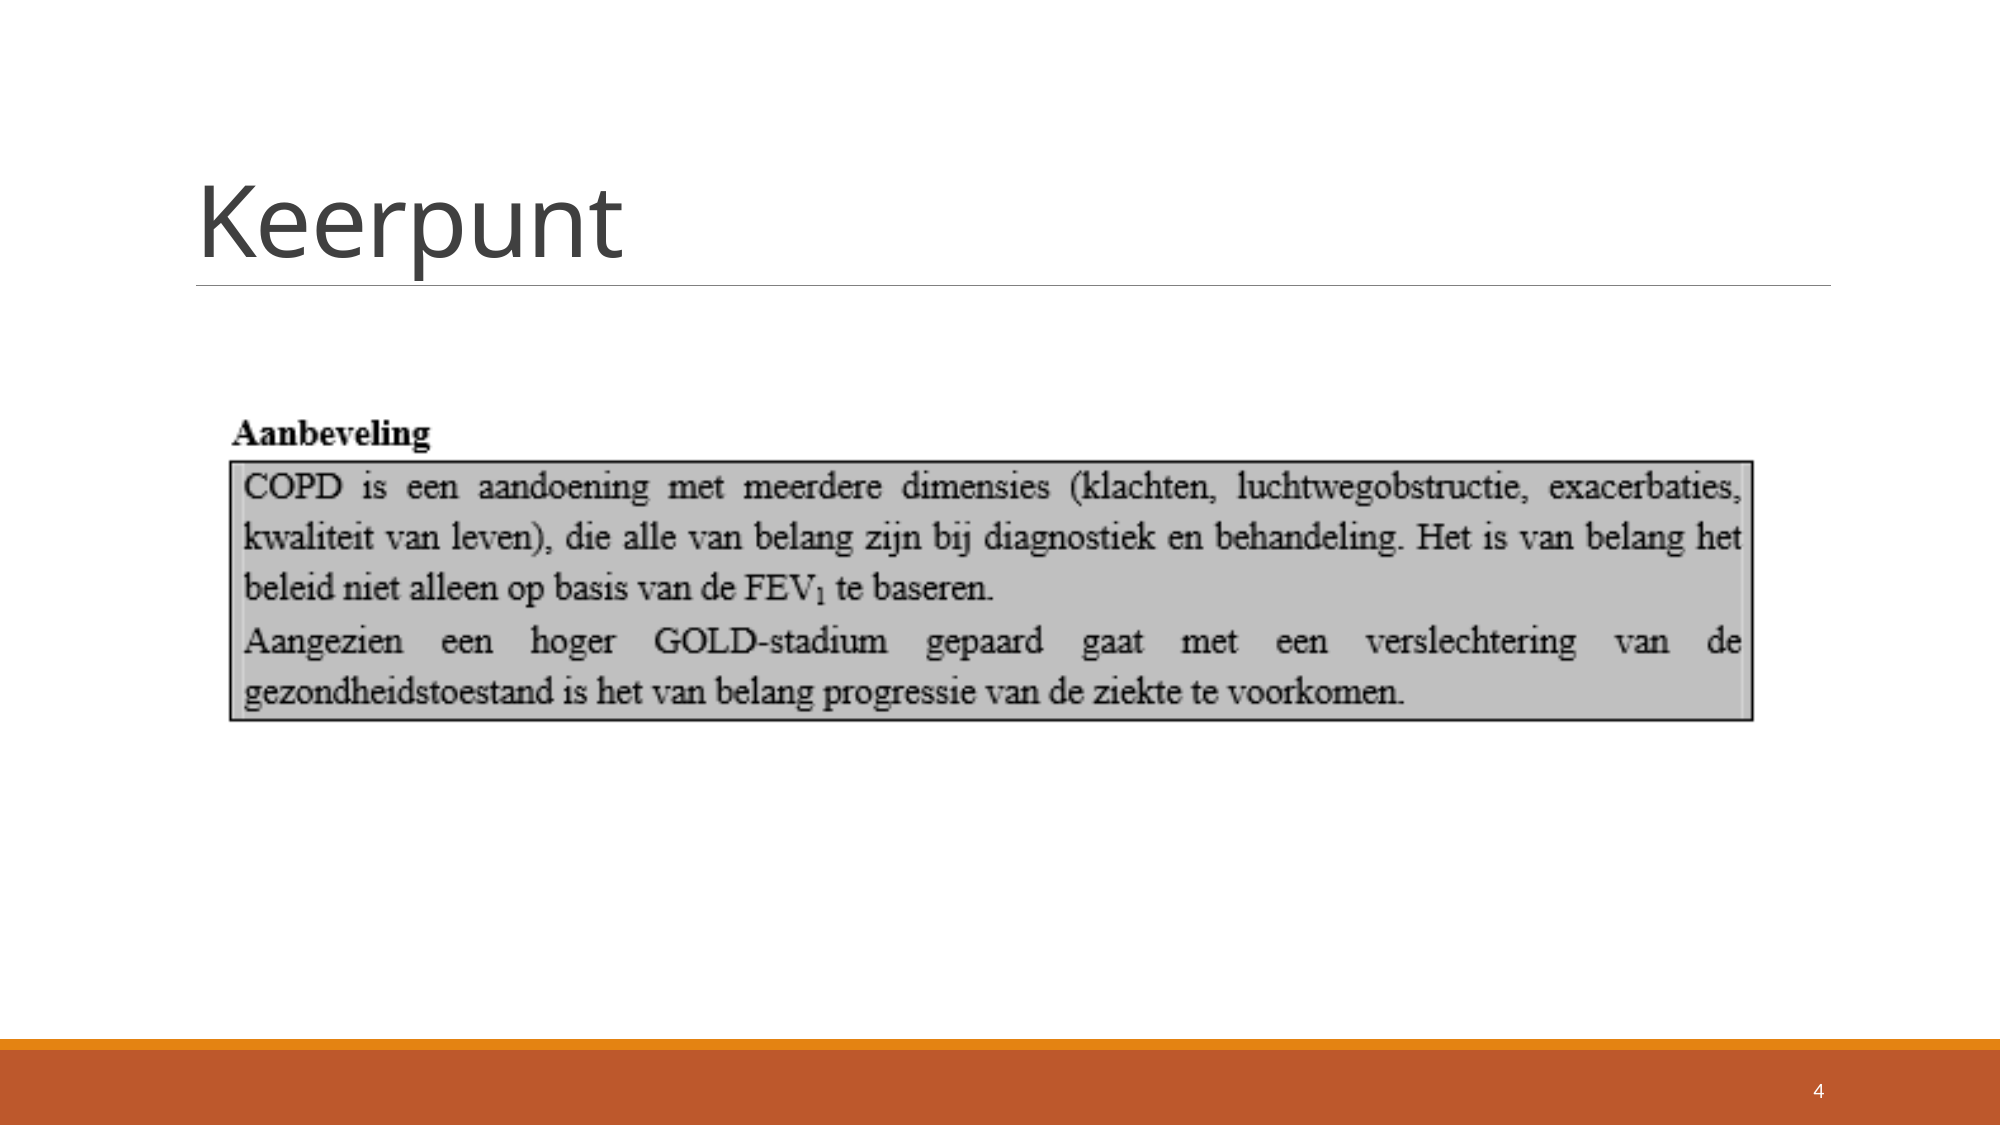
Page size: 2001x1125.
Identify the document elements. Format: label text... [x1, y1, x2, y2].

slide_number 4 [1624, 1059, 1840, 1120]
title Keerpunt [180, 47, 1830, 285]
picture [180, 400, 1790, 807]
